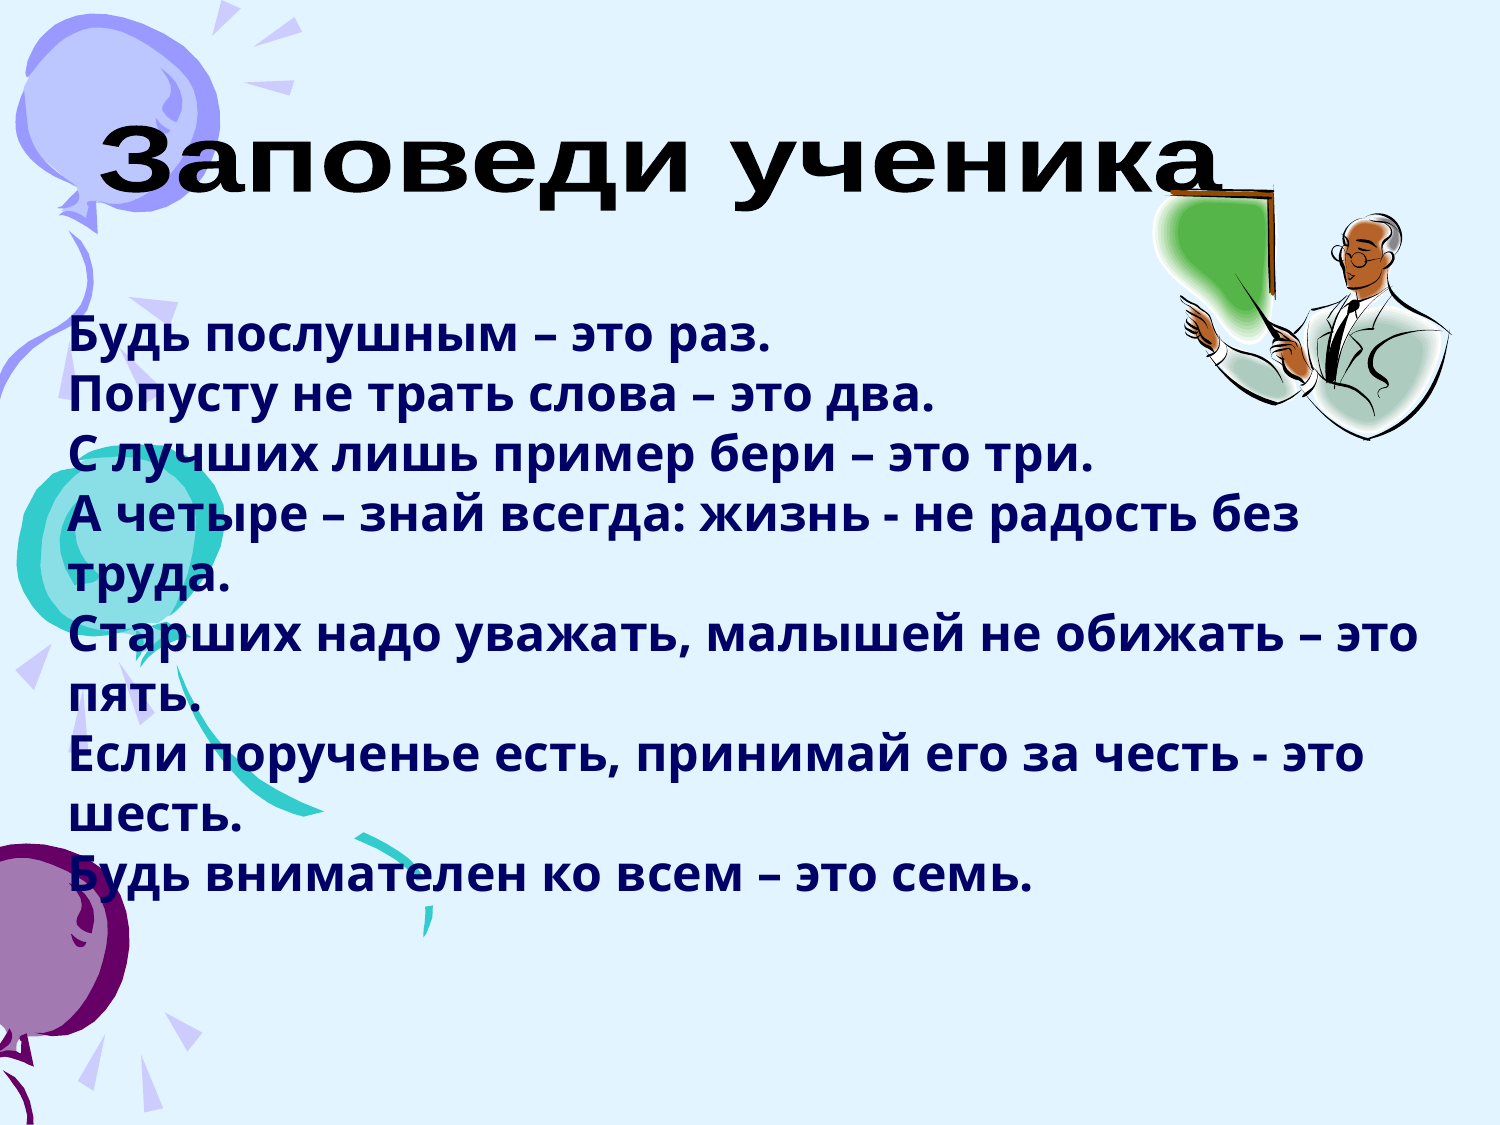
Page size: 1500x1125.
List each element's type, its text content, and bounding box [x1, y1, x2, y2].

picture [1151, 184, 1452, 442]
text_box Будь послушным – это раз. Попусту не трать слова – это два. С лучших лишь пример бери – это три. А четыре – знай всегда: жизнь - не радость без труда. Старших надо уважать, малышей не обижать – это пять. Если порученье есть, принимай его за честь - это шесть. Будь внимателен ко всем – это семь. [53, 294, 1471, 1060]
